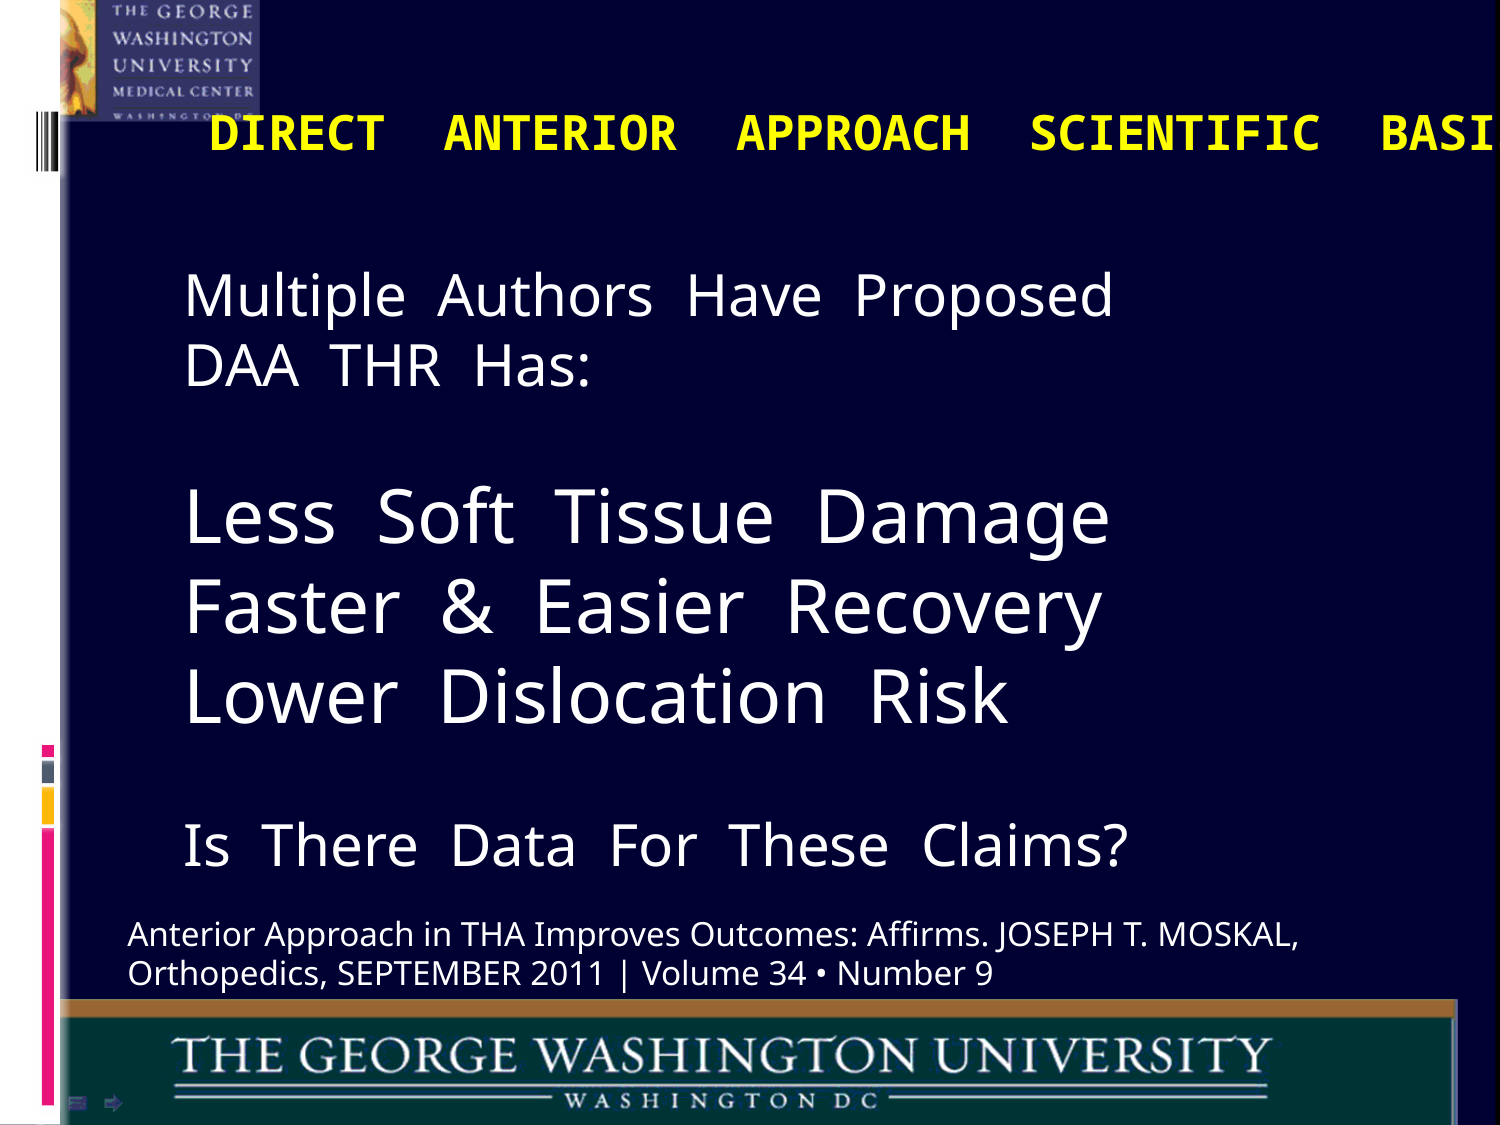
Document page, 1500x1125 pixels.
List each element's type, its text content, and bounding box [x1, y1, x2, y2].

title Direct Anterior Approach Scientific Basis [195, 94, 1500, 207]
text_box Anterior Approach in THA Improves Outcomes: Affirms. JOSEPH T. MOSKAL, Orthopedics, SEPTEMBER 2011 | Volume 34 • Number 9 [112, 905, 1400, 1000]
picture [70, 0, 1500, 1125]
subtitle Multiple Authors Have Proposed DAA THR Has: Less Soft Tissue Damage Faster & Easier Recovery Lower Dislocation Risk Is There Data For These Claims? [167, 172, 1218, 905]
